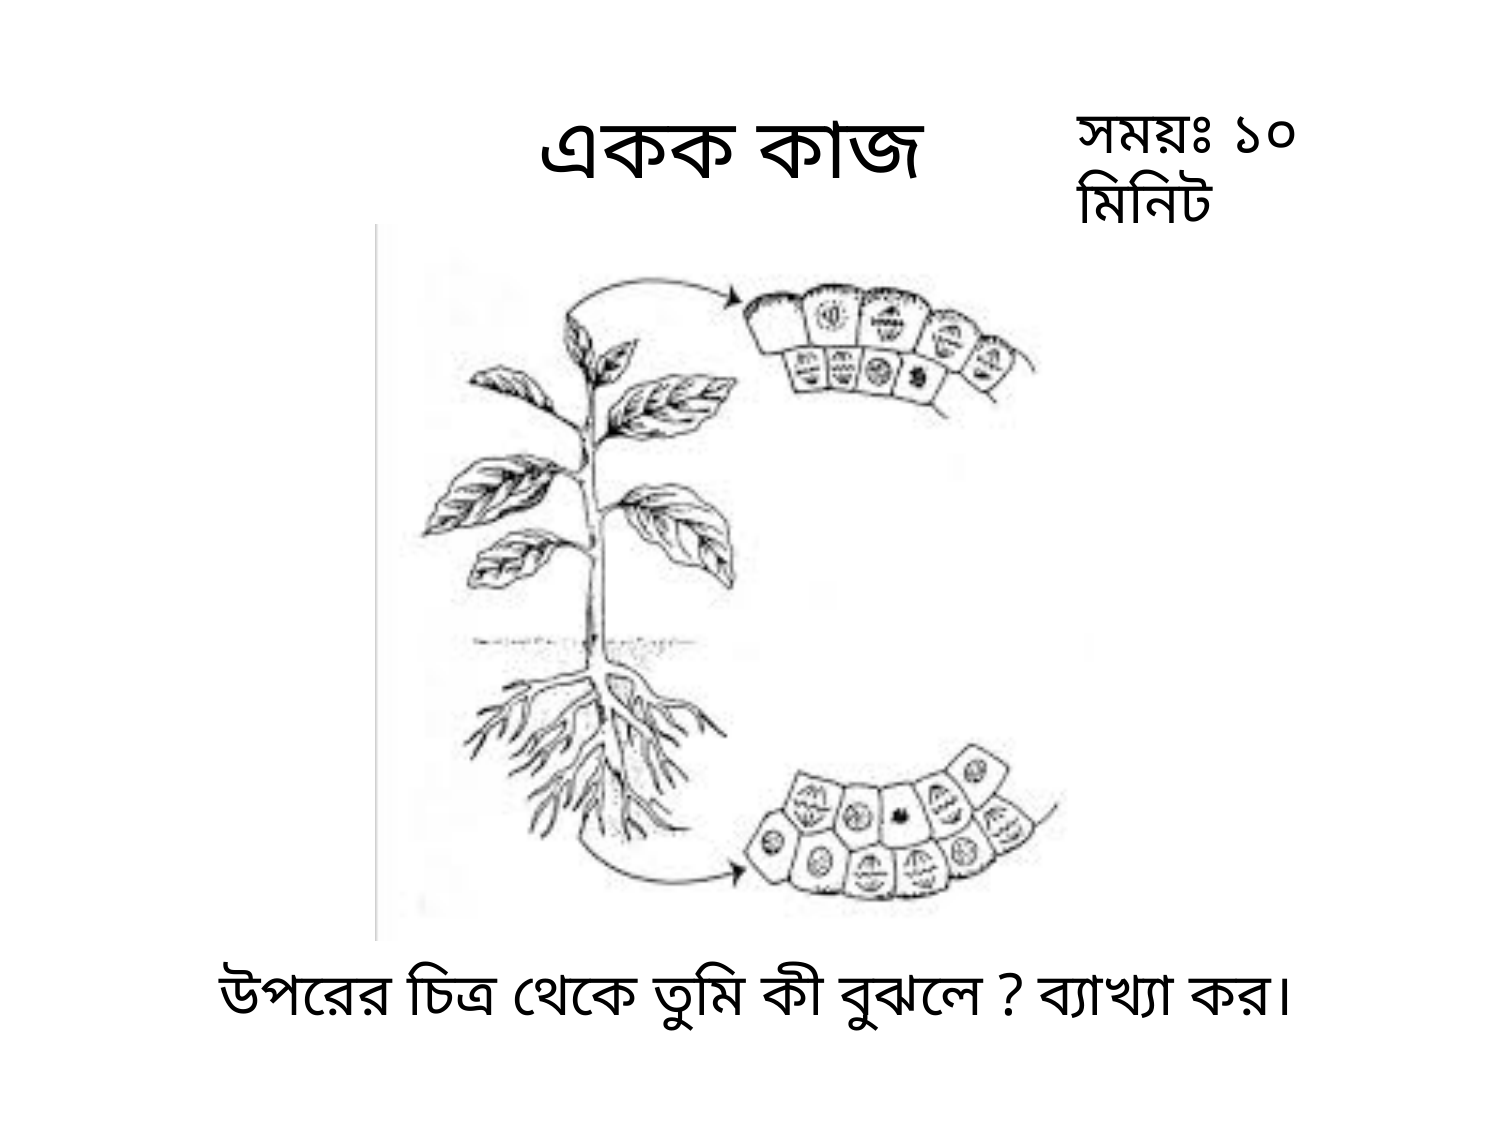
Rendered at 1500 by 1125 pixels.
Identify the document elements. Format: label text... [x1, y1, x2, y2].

text_box সময়ঃ ১০ মিনিট [1062, 87, 1438, 243]
text_box একক কাজ [262, 87, 1062, 203]
picture [374, 224, 1101, 941]
text_box উপরের চিত্র থেকে তুমি কী বুঝলে ? ব্যাখ্যা কর। [99, 950, 1413, 1035]
